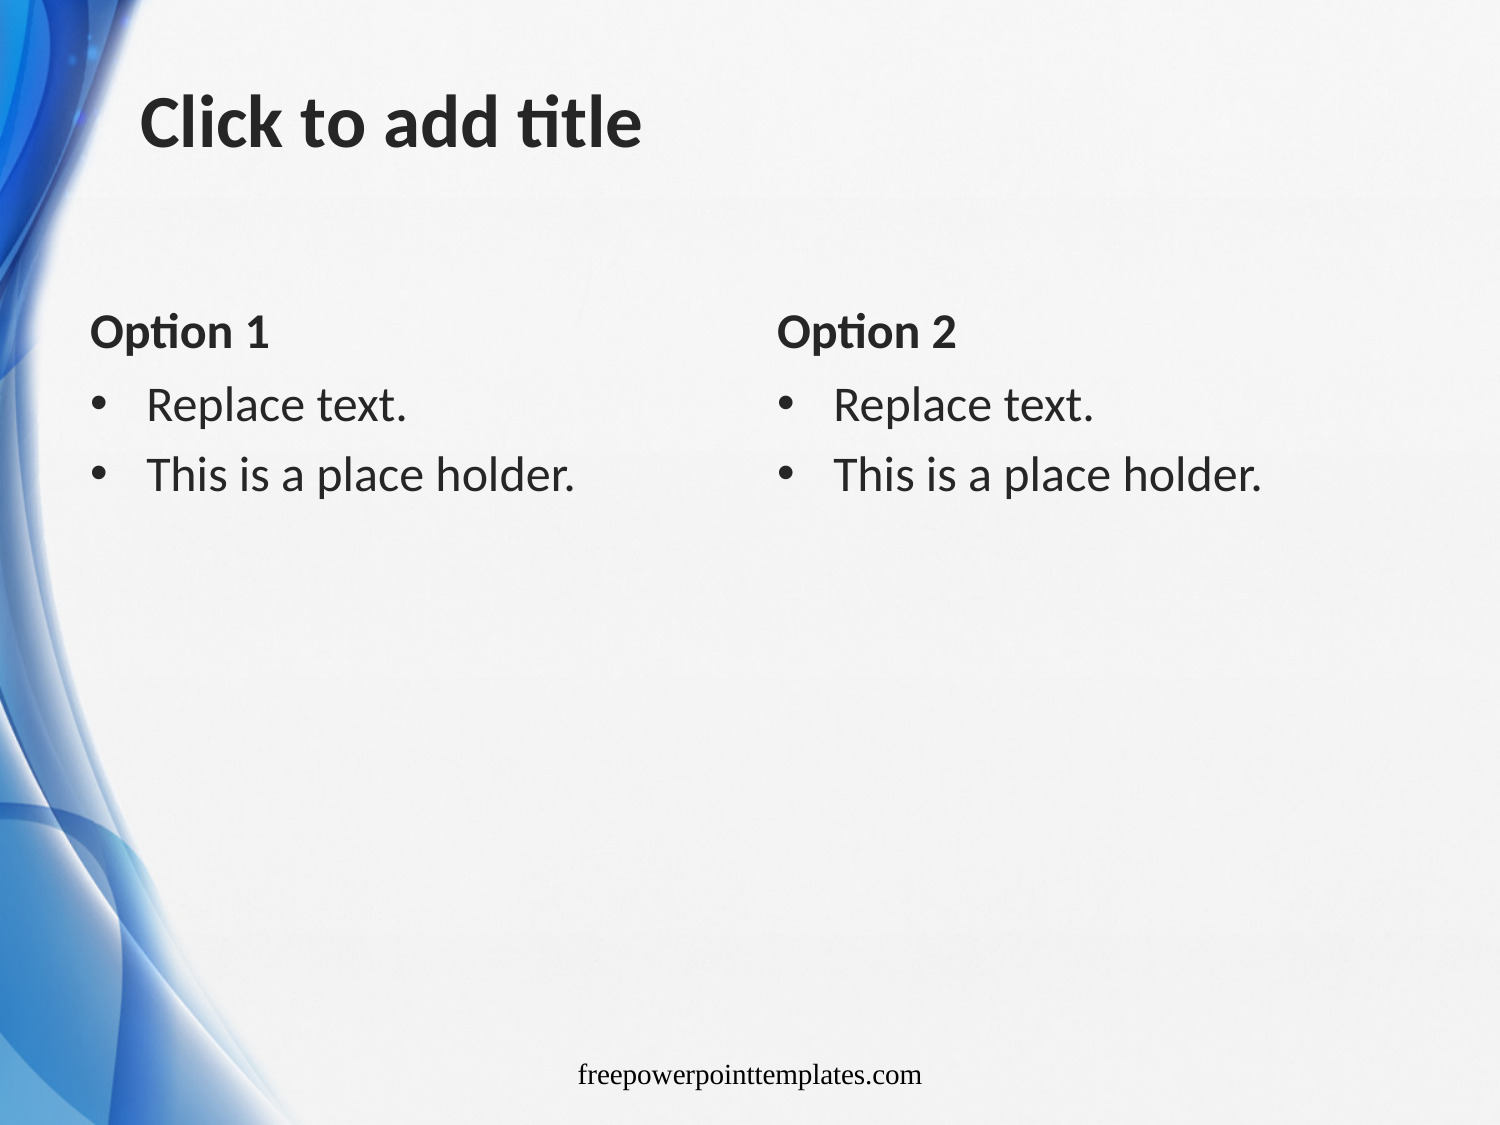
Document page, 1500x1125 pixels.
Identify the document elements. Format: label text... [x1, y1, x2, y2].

list Replace text. This is a place holder. [761, 364, 1425, 988]
list Replace text. This is a place holder. [75, 364, 738, 988]
list Option 2 [761, 261, 1425, 364]
footer freepowerpointtemplates.com [512, 1042, 988, 1103]
picture [0, 0, 1500, 1125]
list Option 1 [75, 261, 738, 364]
title Click to add title [125, 24, 1425, 212]
